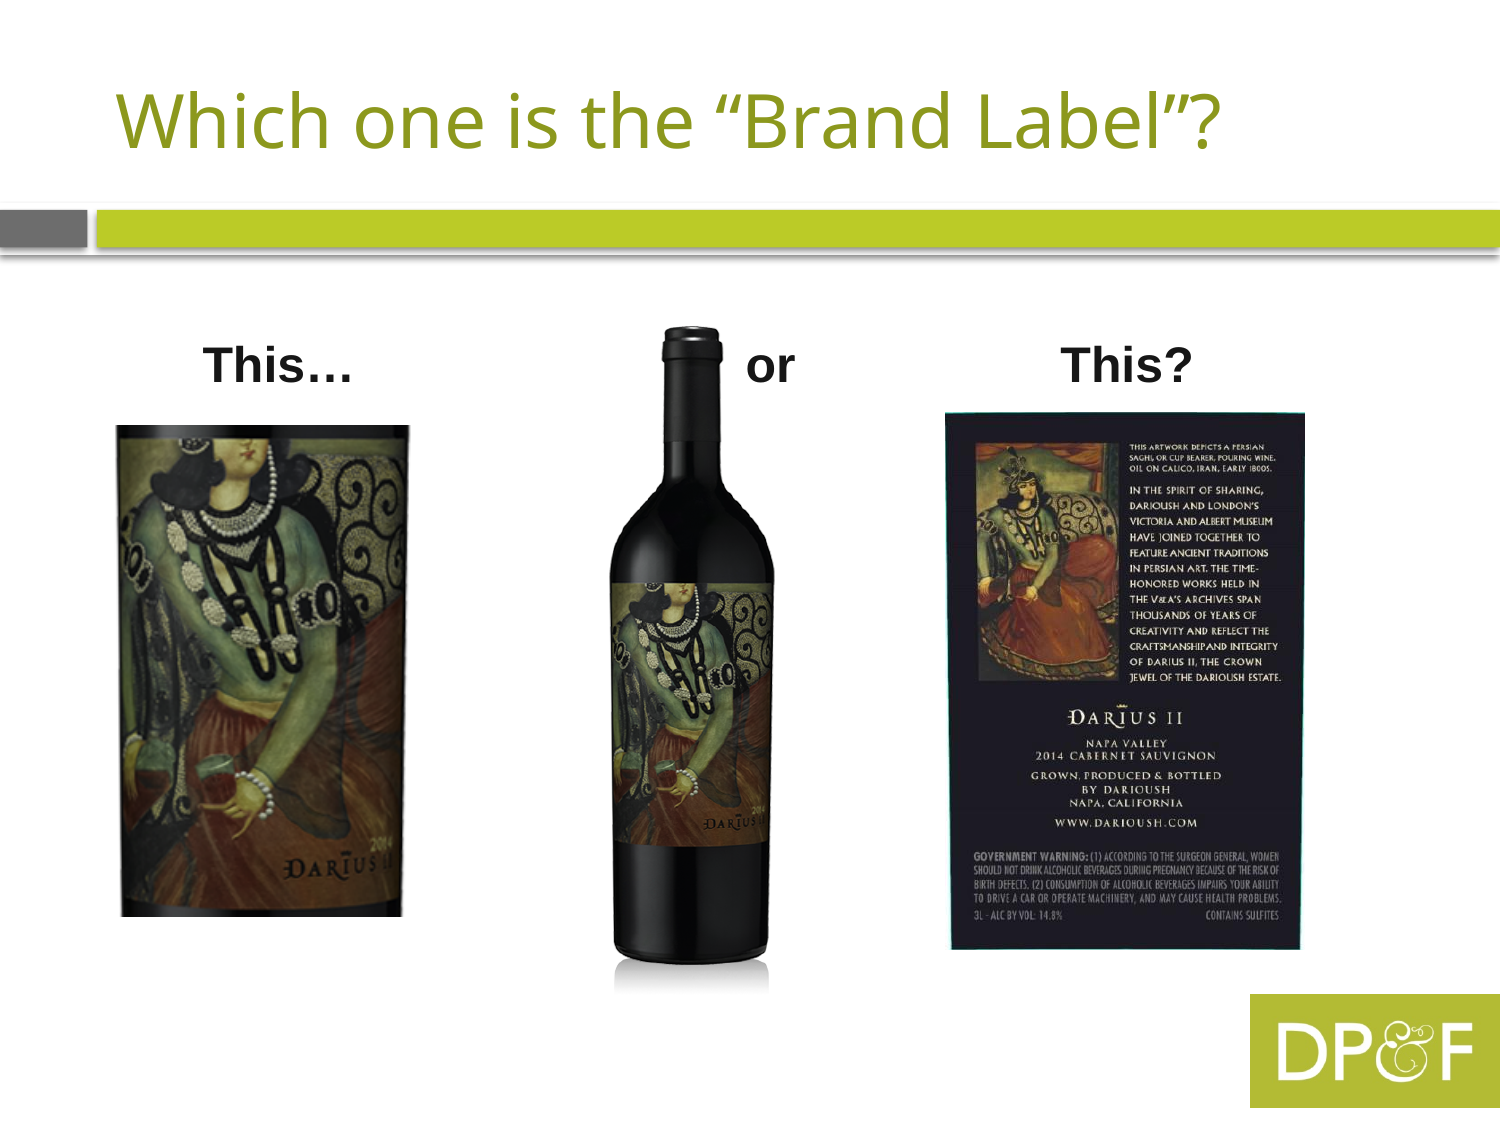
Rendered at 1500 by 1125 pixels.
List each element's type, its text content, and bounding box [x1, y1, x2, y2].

picture [537, 274, 835, 1063]
picture [99, 424, 413, 917]
text_box This… or This? [187, 324, 531, 400]
picture [1249, 993, 1500, 1108]
text_box This… or This? [838, 324, 1212, 400]
picture [945, 412, 1305, 951]
title Which one is the “Brand Label”? [100, 37, 1439, 201]
